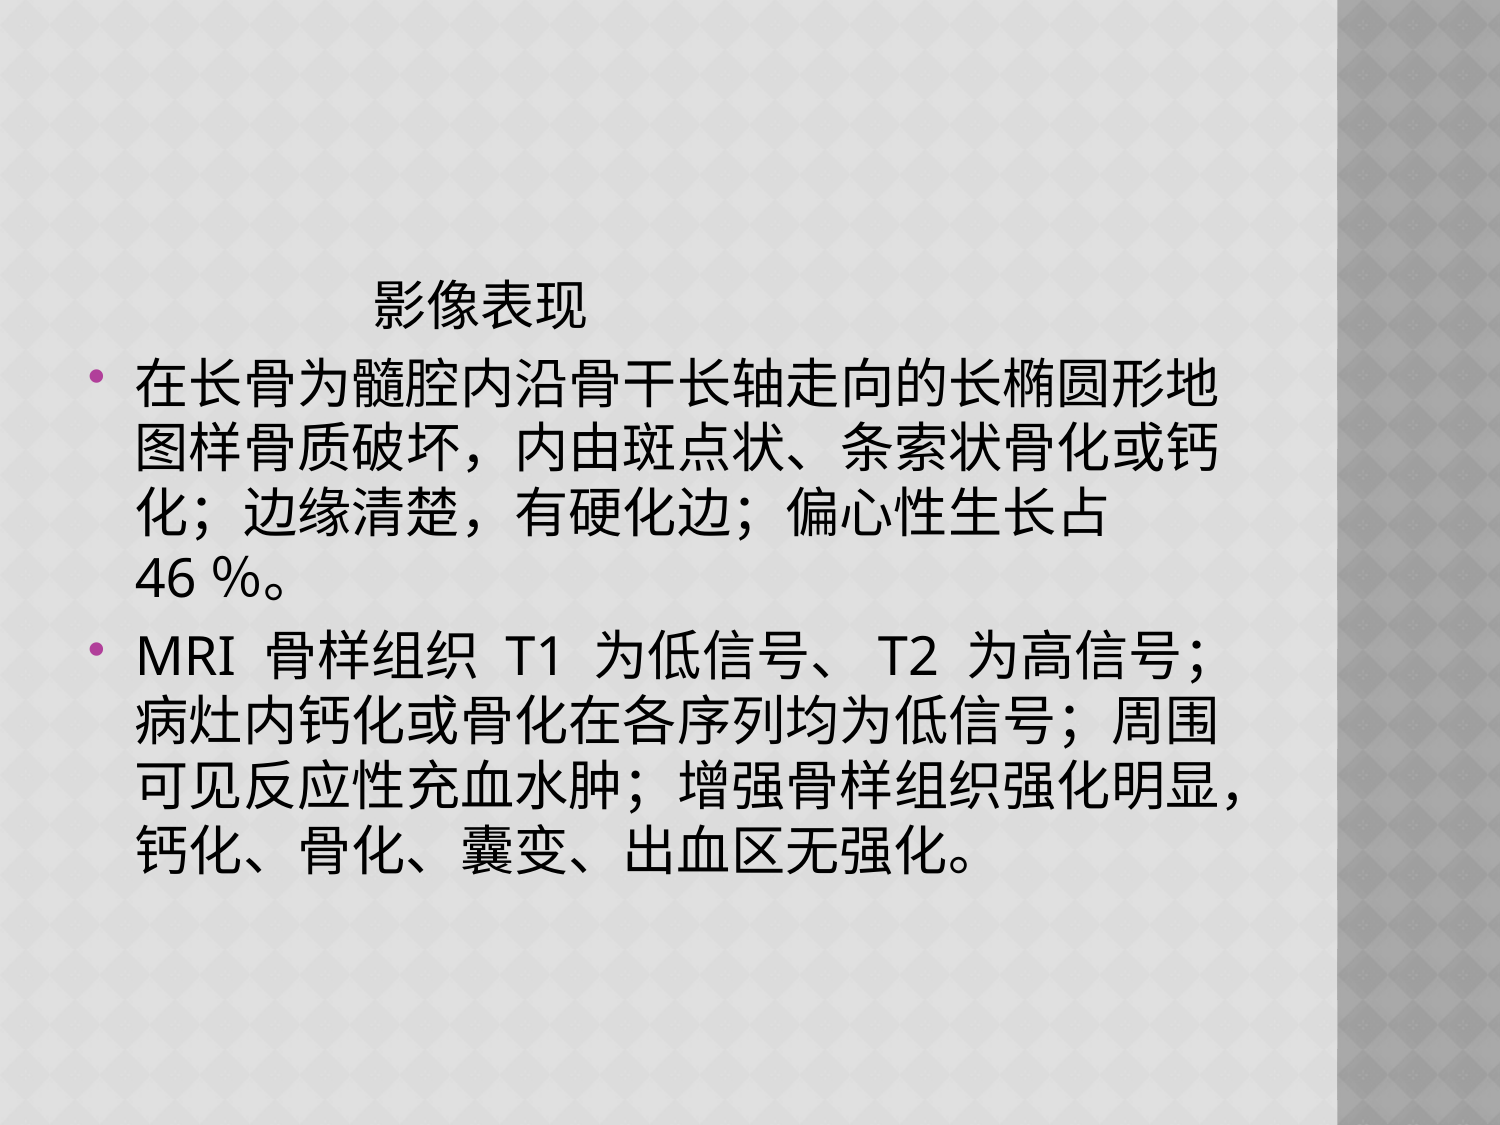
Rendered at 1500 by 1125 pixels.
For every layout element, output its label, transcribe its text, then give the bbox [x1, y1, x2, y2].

list 影像表现 在长骨为髓腔内沿骨干长轴走向的长椭圆形地图样骨质破坏，内由斑点状、条索状骨化或钙化；边缘清楚，有硬化边；偏心性生长占 46％。 MRI 骨样组织 T1 为低信号、T2 为高信号；病灶内钙化或骨化在各序列均为低信号；周围可见反应性充血水肿；增强骨样组织强化明显，钙化、骨化、囊变、出血区无强化。 [75, 264, 1263, 1059]
